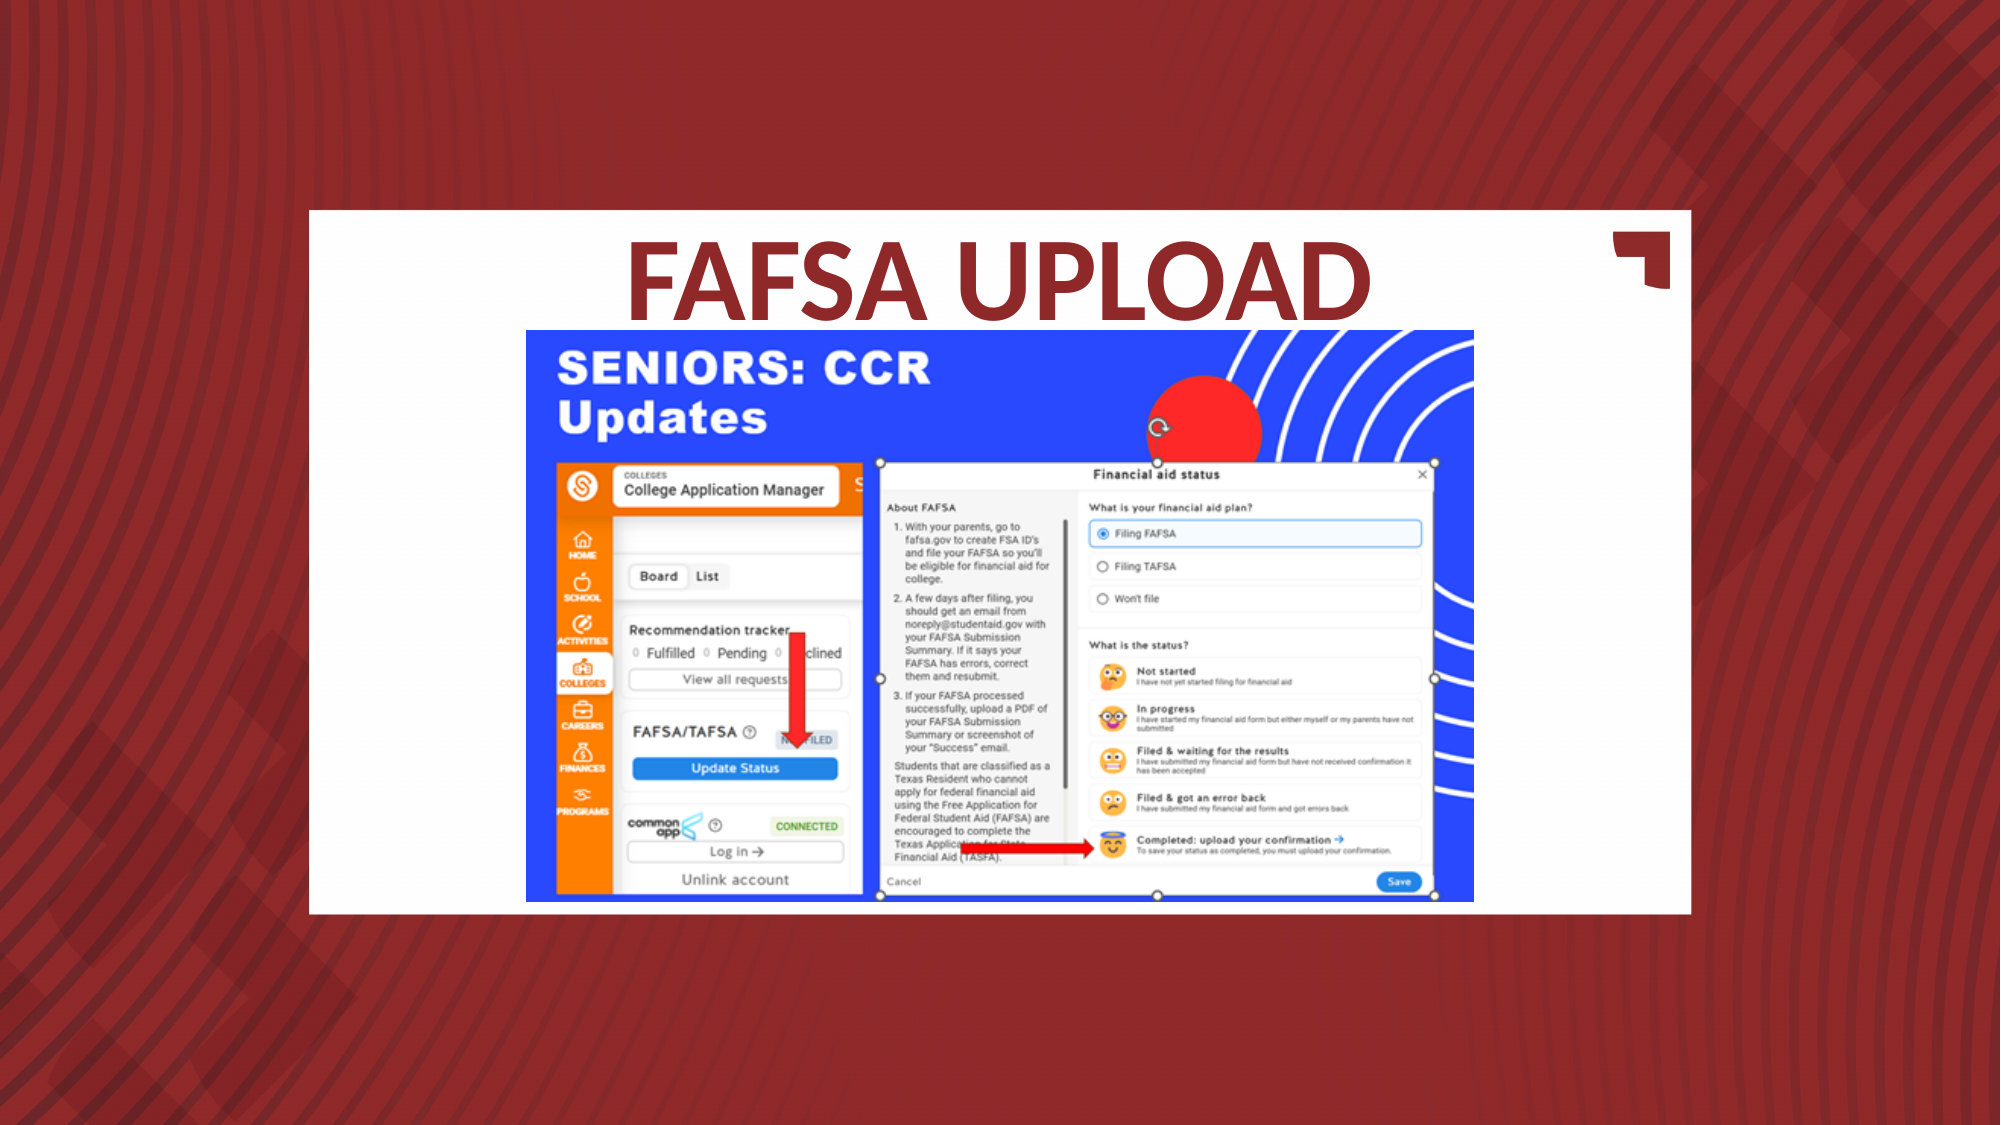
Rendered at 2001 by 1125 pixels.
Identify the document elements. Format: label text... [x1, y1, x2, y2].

picture [0, 0, 2000, 1125]
title FAFSA UPLOAD [321, 208, 1679, 355]
